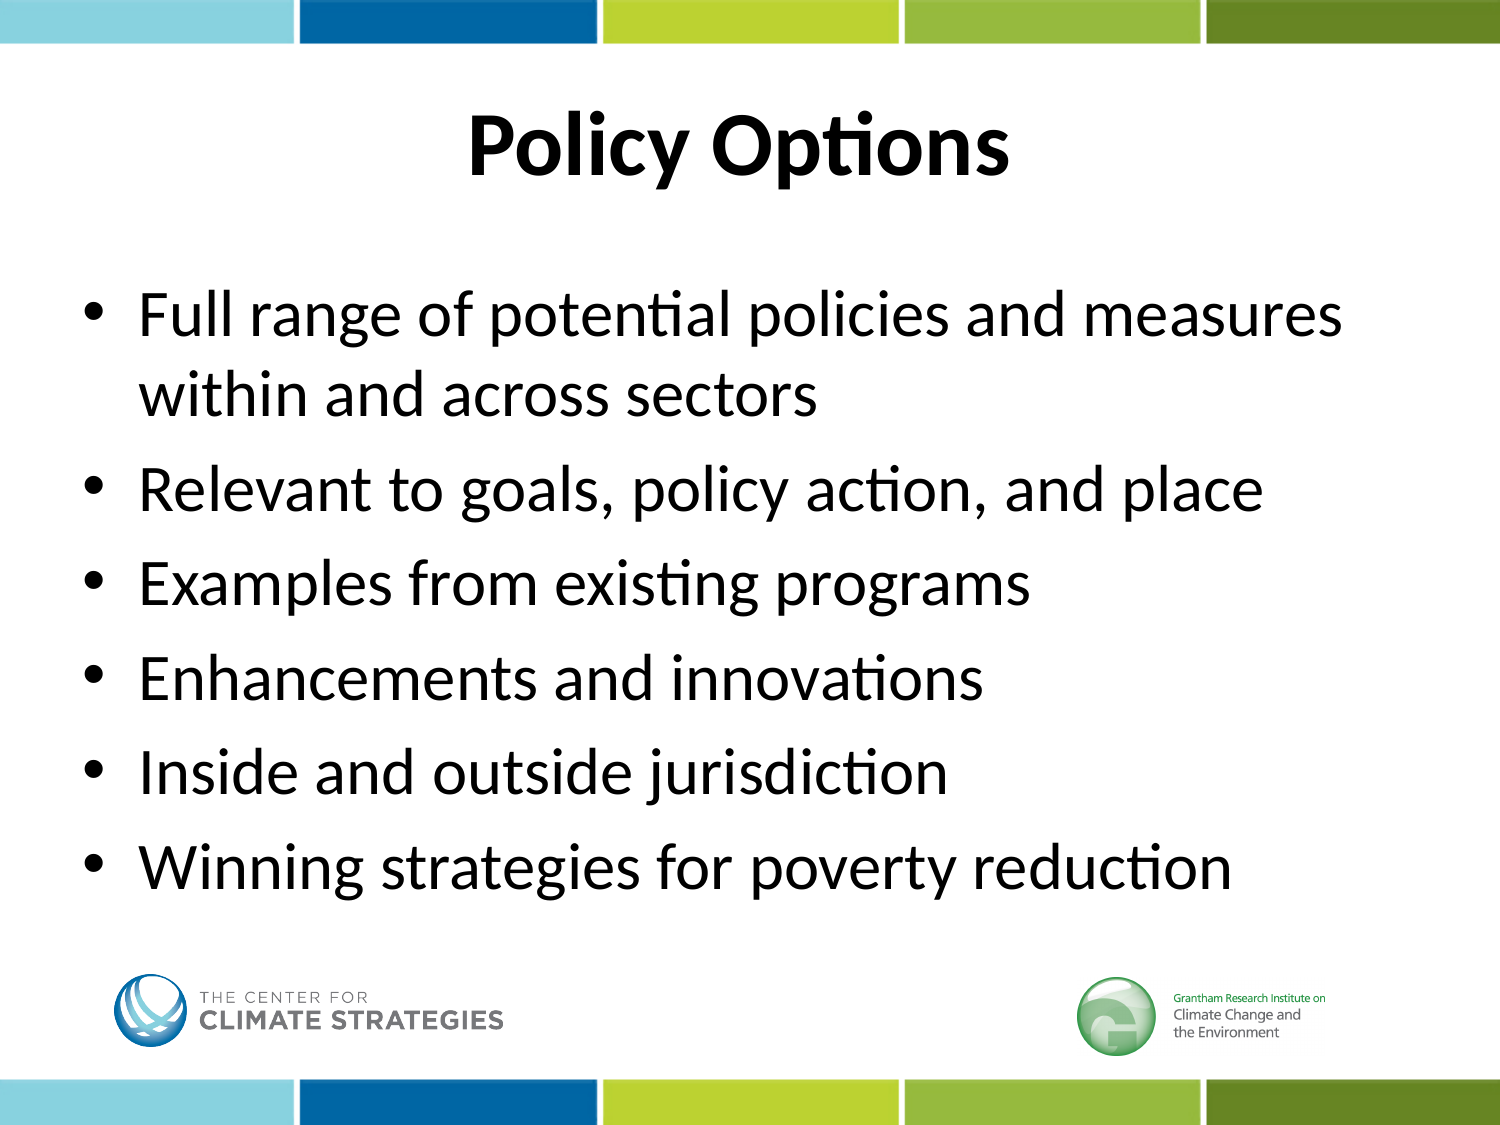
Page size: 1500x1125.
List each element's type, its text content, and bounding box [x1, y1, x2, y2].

picture [0, 0, 1500, 1125]
title Policy Options [74, 14, 1426, 261]
list Full range of potential policies and measures within and across sectors Relevant to goals, policy action, and place Examples from existing programs Enhancements and innovations Inside and outside jurisdiction Winning strategies for poverty reduction [74, 261, 1426, 1125]
